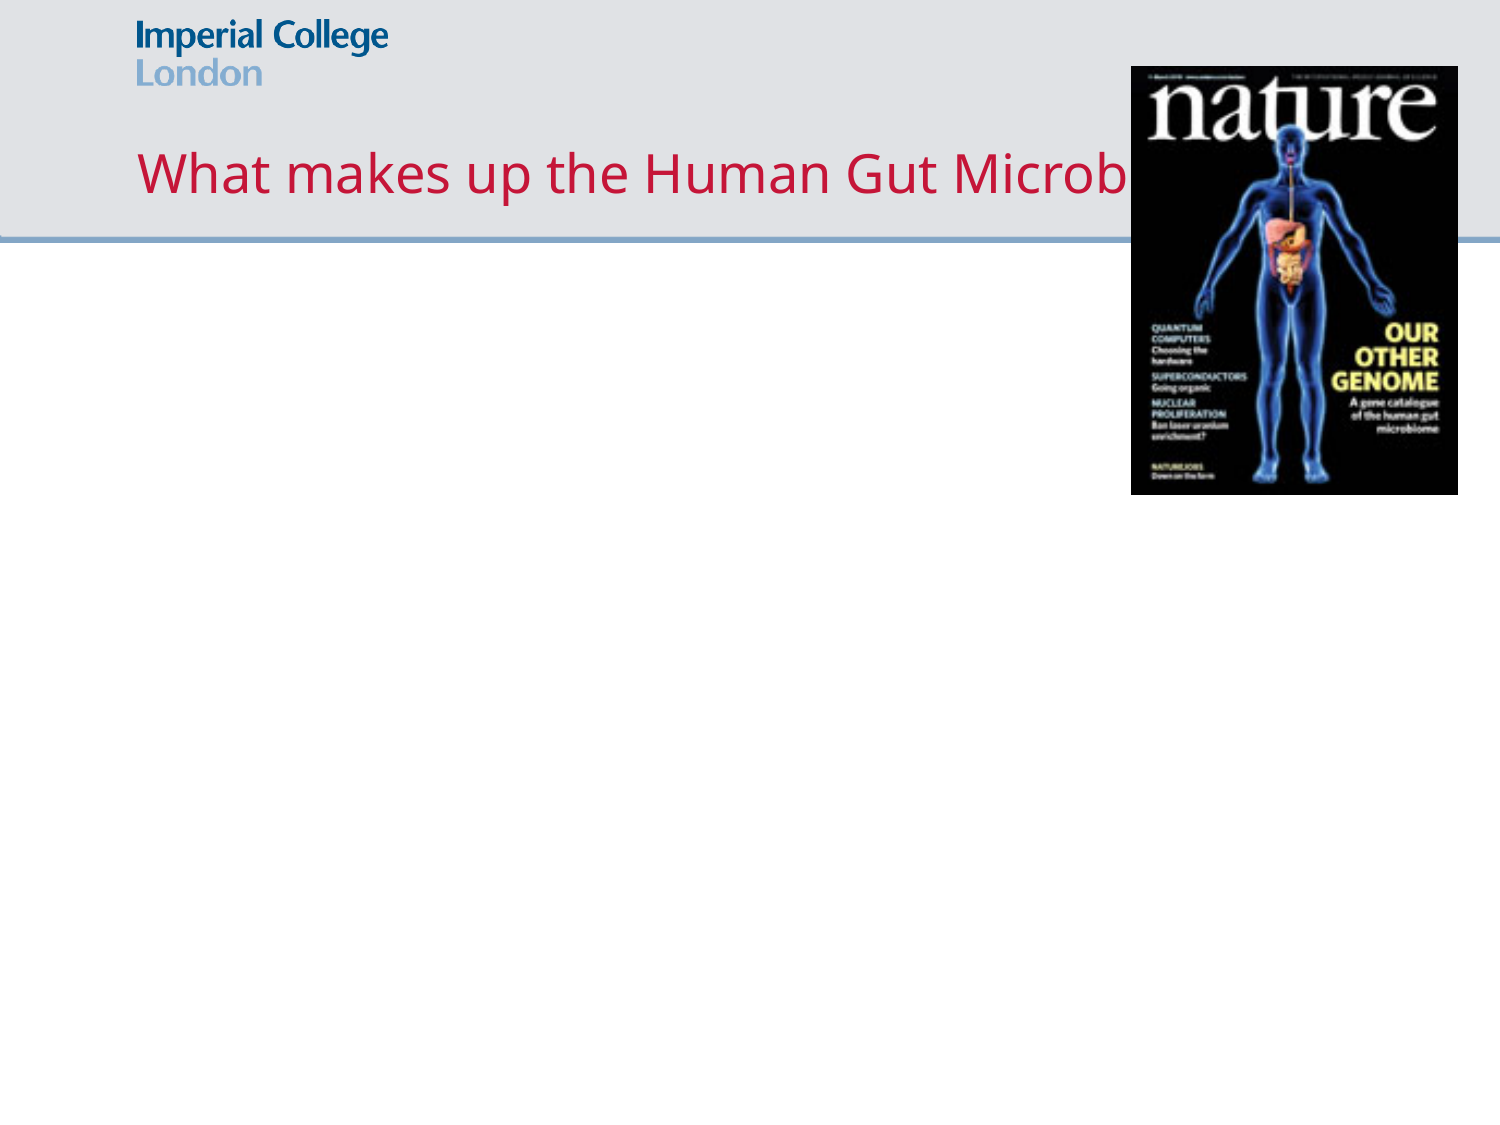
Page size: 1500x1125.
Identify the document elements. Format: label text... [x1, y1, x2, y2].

title What makes up the Human Gut Microbiota [137, 99, 1125, 205]
picture [0, 0, 1500, 495]
